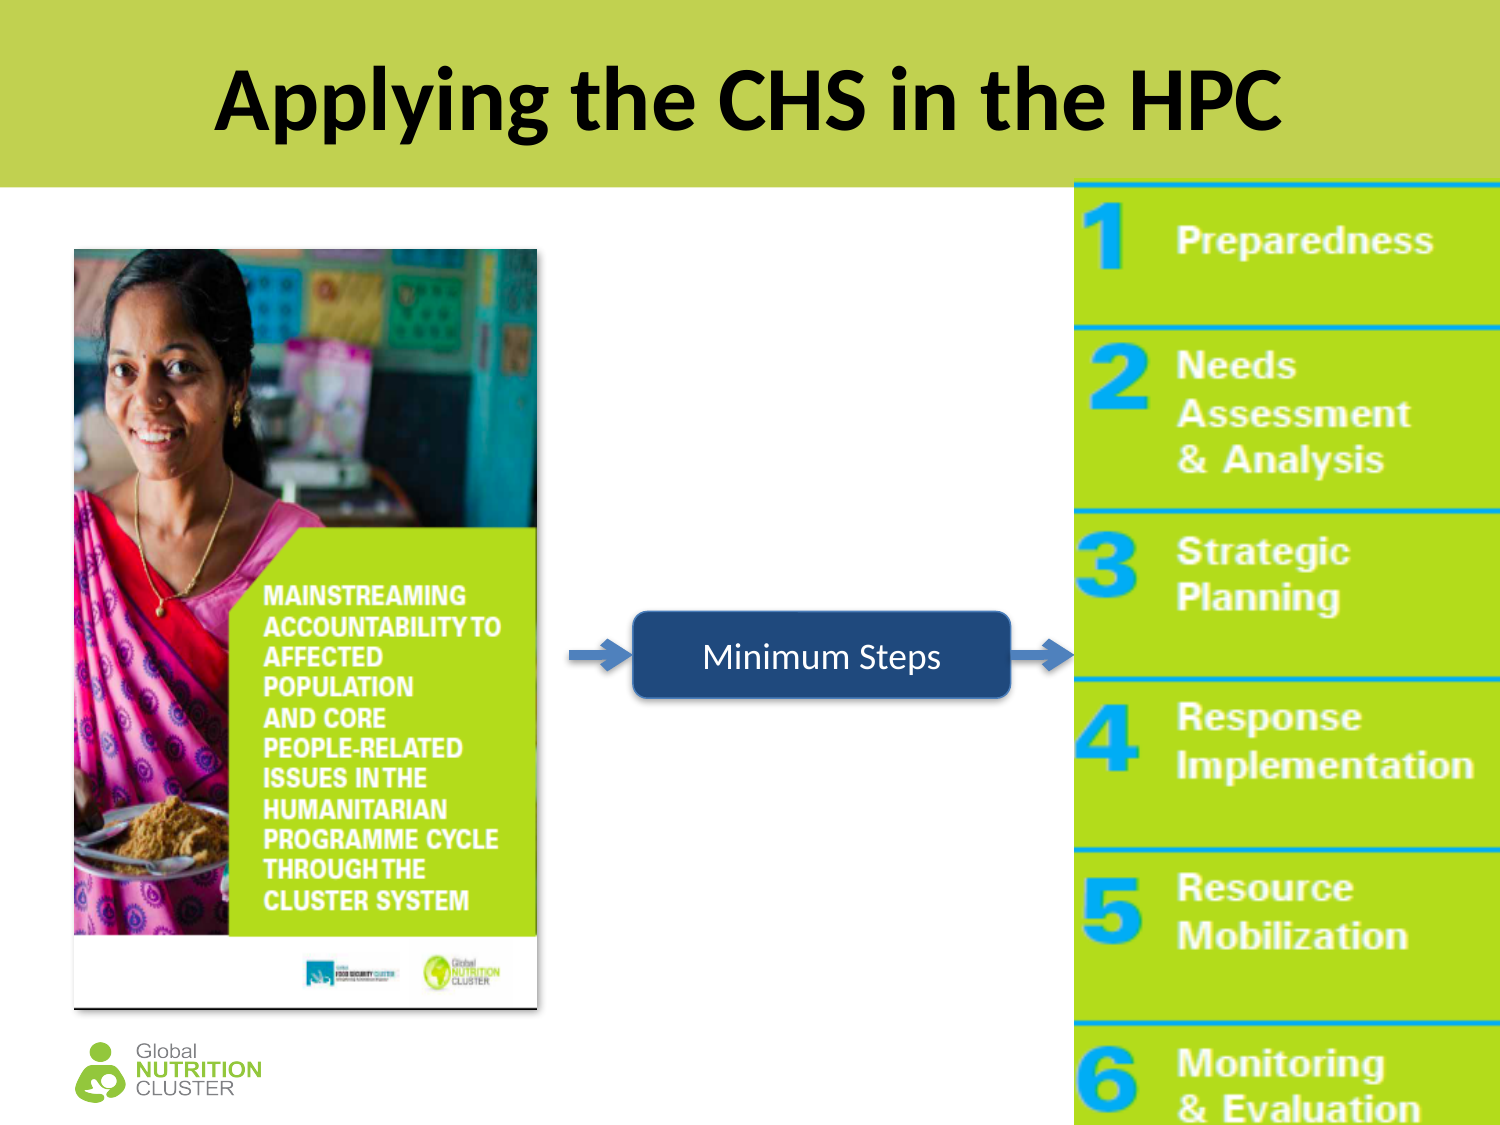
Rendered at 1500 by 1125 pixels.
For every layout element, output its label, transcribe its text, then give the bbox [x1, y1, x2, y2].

picture [1074, 178, 1500, 182]
picture [1074, 1026, 1500, 1125]
text_box Minimum Steps [632, 610, 1012, 699]
picture [74, 249, 538, 1010]
picture [1074, 852, 1500, 1021]
picture [1074, 330, 1500, 508]
title Applying the CHS in the HPC [0, 0, 1500, 188]
picture [1074, 514, 1500, 677]
picture [75, 1042, 261, 1103]
picture [1074, 187, 1500, 325]
picture [1074, 682, 1500, 847]
